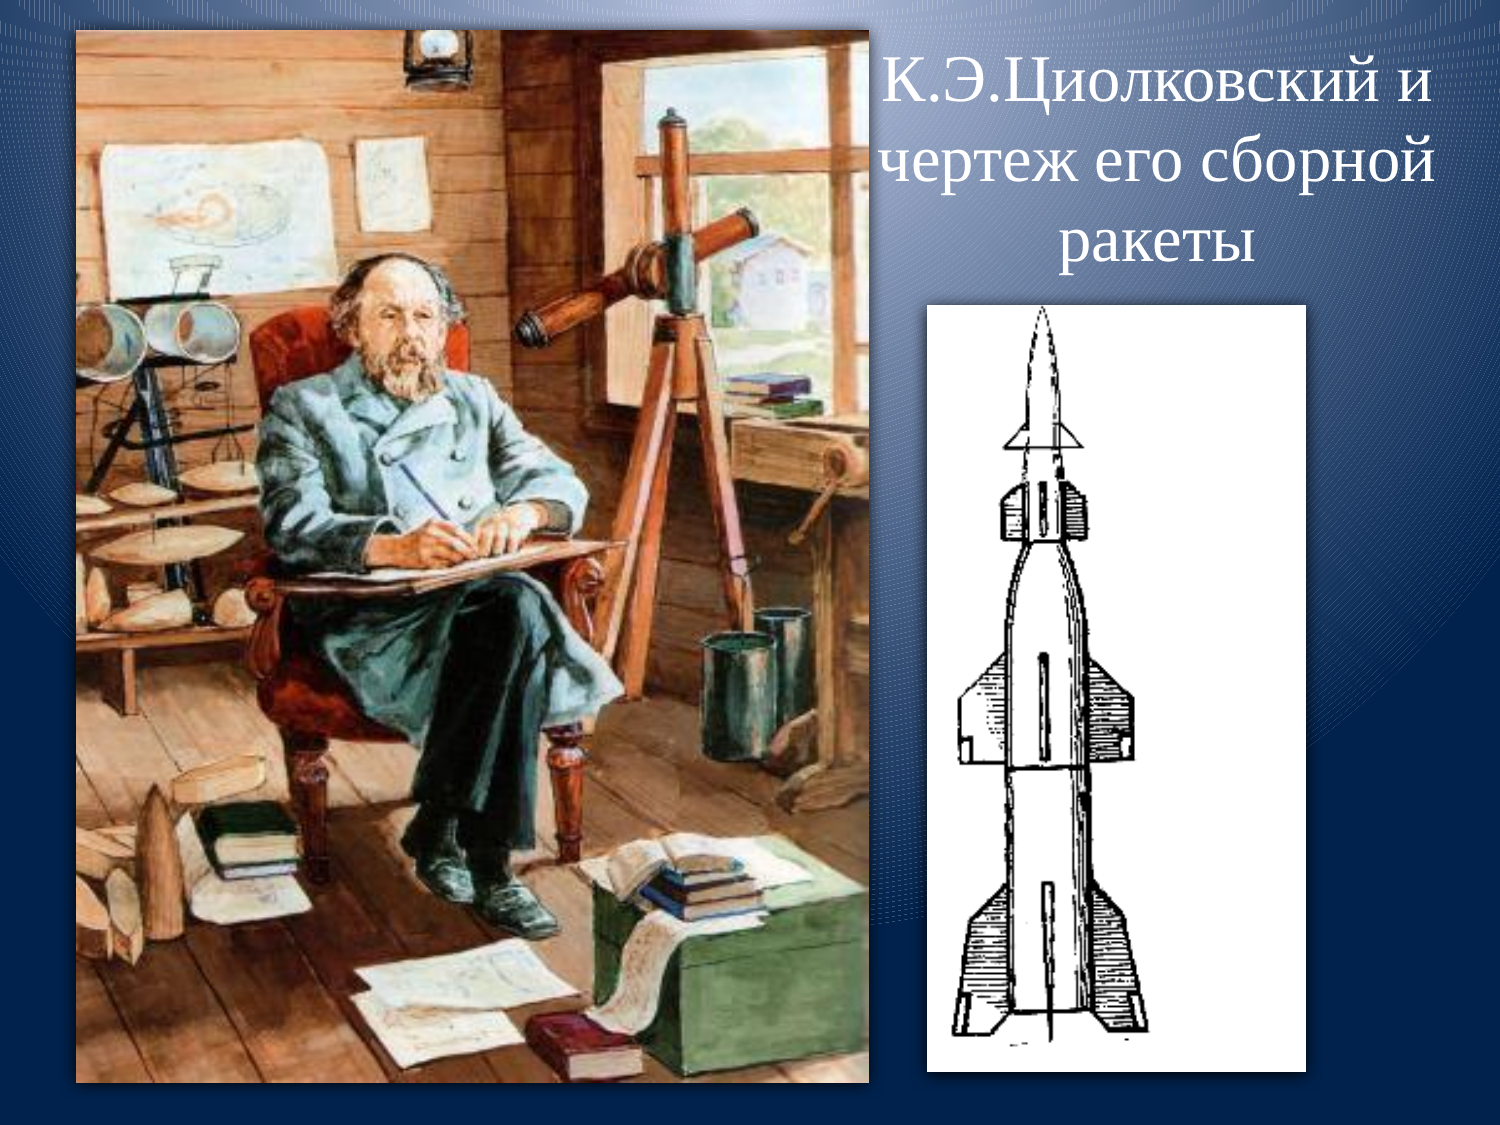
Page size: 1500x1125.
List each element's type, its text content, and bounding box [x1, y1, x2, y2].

picture [926, 305, 1306, 1072]
title К.Э.Циолковский и чертеж его сборной ракеты [869, 30, 1471, 279]
picture [76, 30, 869, 1083]
